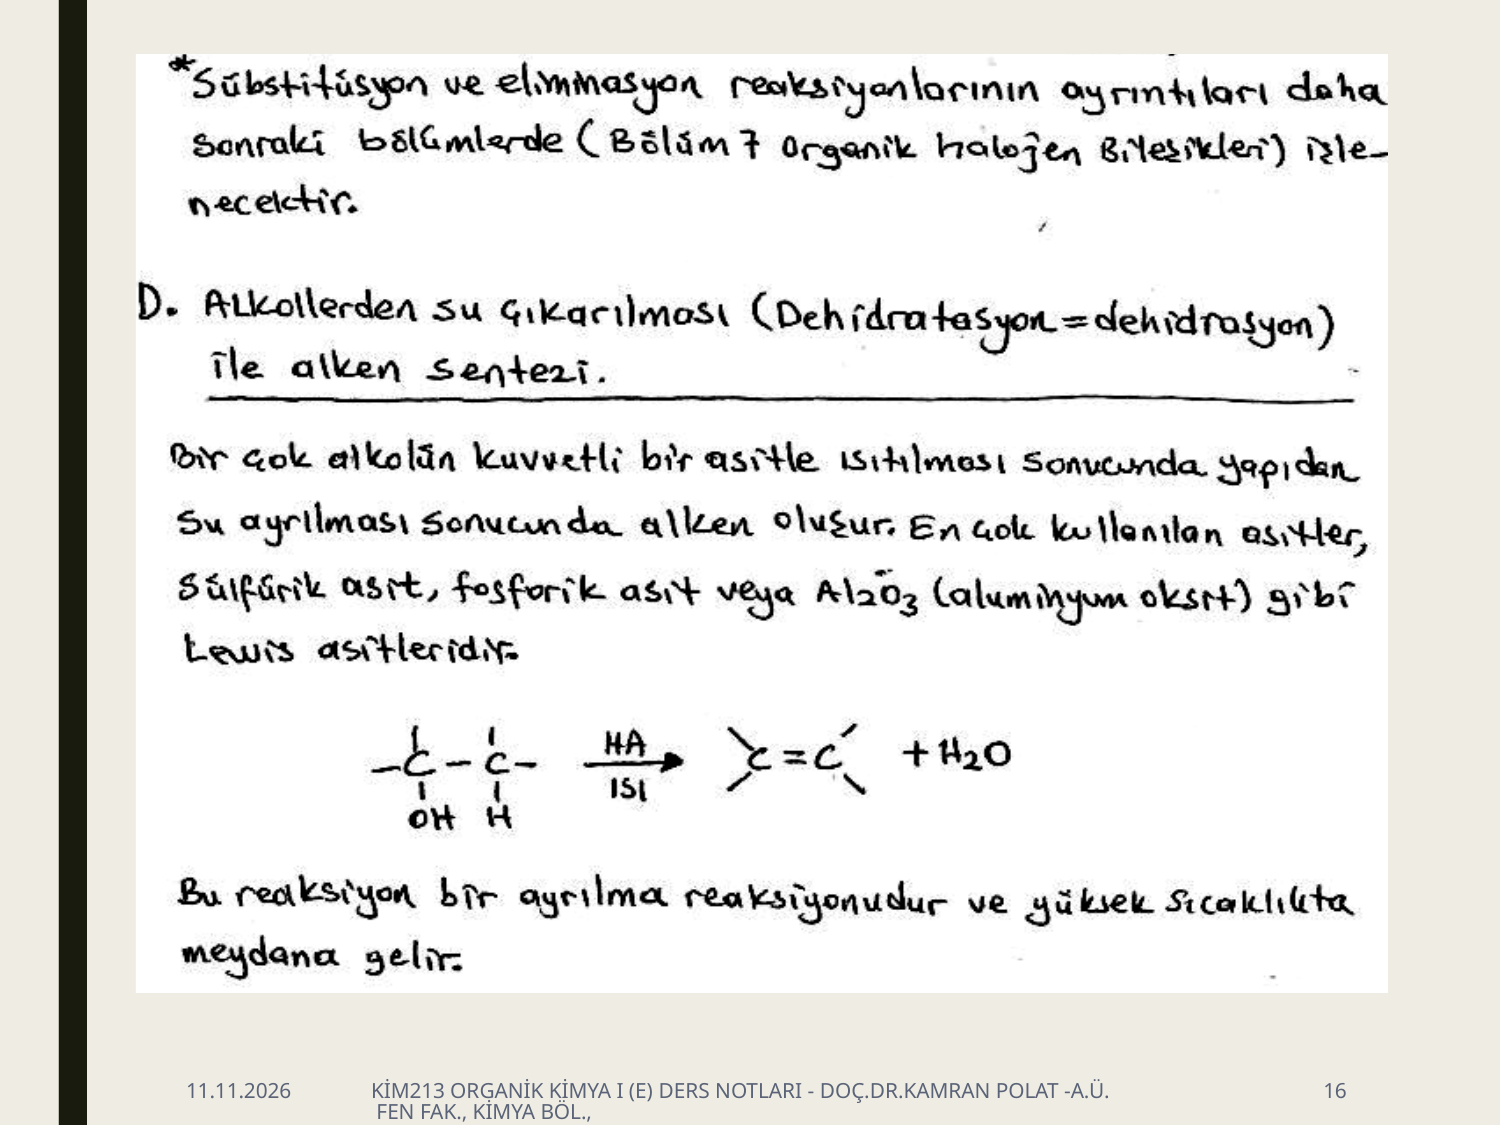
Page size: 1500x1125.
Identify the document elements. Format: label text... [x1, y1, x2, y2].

slide_number 16 [1165, 1058, 1362, 1125]
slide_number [171, 1058, 320, 1125]
footer KİM213 ORGANİK KİMYA I (E) DERS NOTLARI - DOÇ.DR.KAMRAN POLAT -A.Ü. FEN FAK., KİMYA BÖL., [355, 1058, 1129, 1125]
picture [135, 54, 1388, 993]
